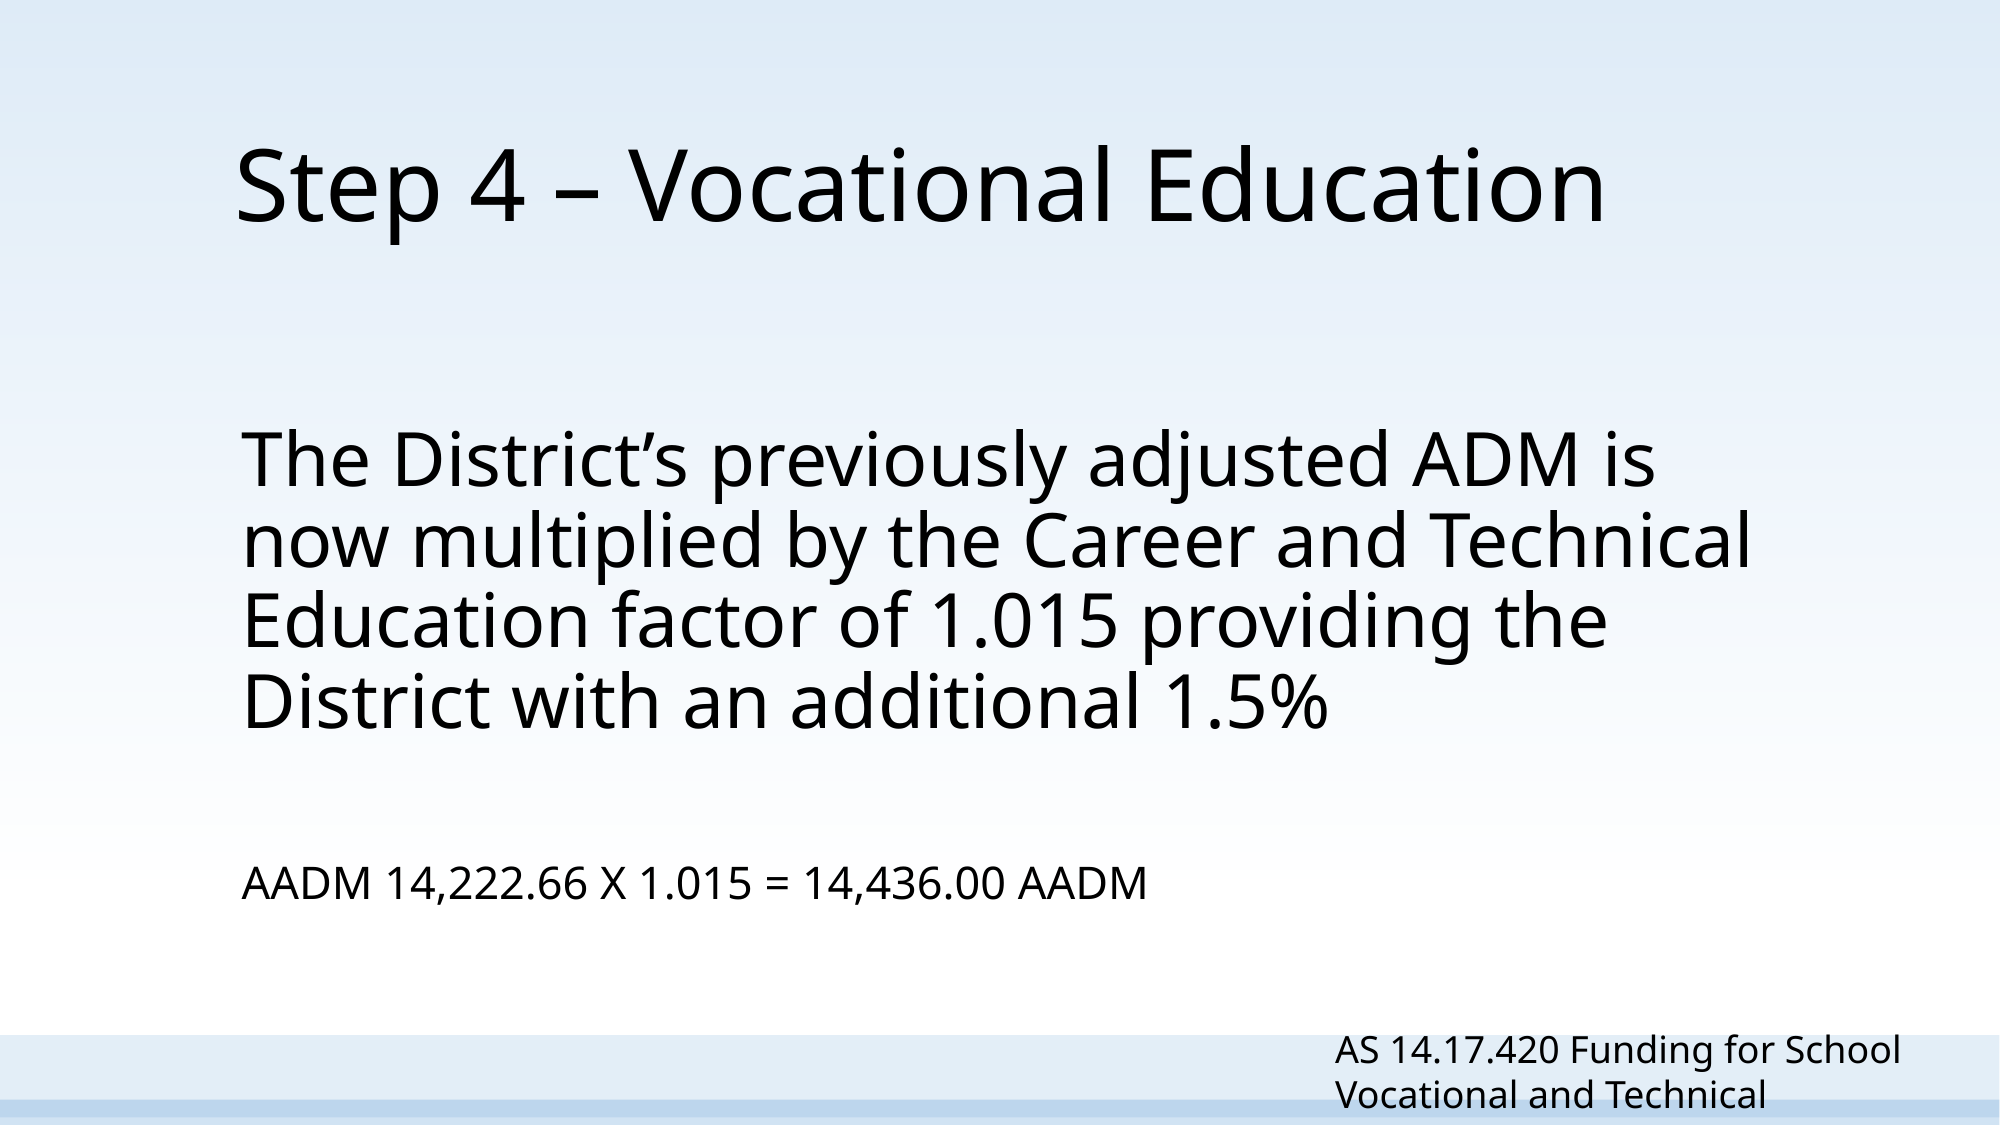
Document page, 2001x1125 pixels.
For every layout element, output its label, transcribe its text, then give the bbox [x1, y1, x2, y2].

title Step 4 – Vocational Education [219, 71, 1780, 251]
text_box AS 14.17.420 Funding for School Vocational and Technical Instruction [1320, 1018, 1919, 1125]
list The District’s previously adjusted ADM is now multiplied by the Career and Technical Education factor of 1.015 providing the District with an additional 1.5% AADM 14,222.66 X 1.015 = 14,436.00 AADM [219, 290, 1780, 1003]
